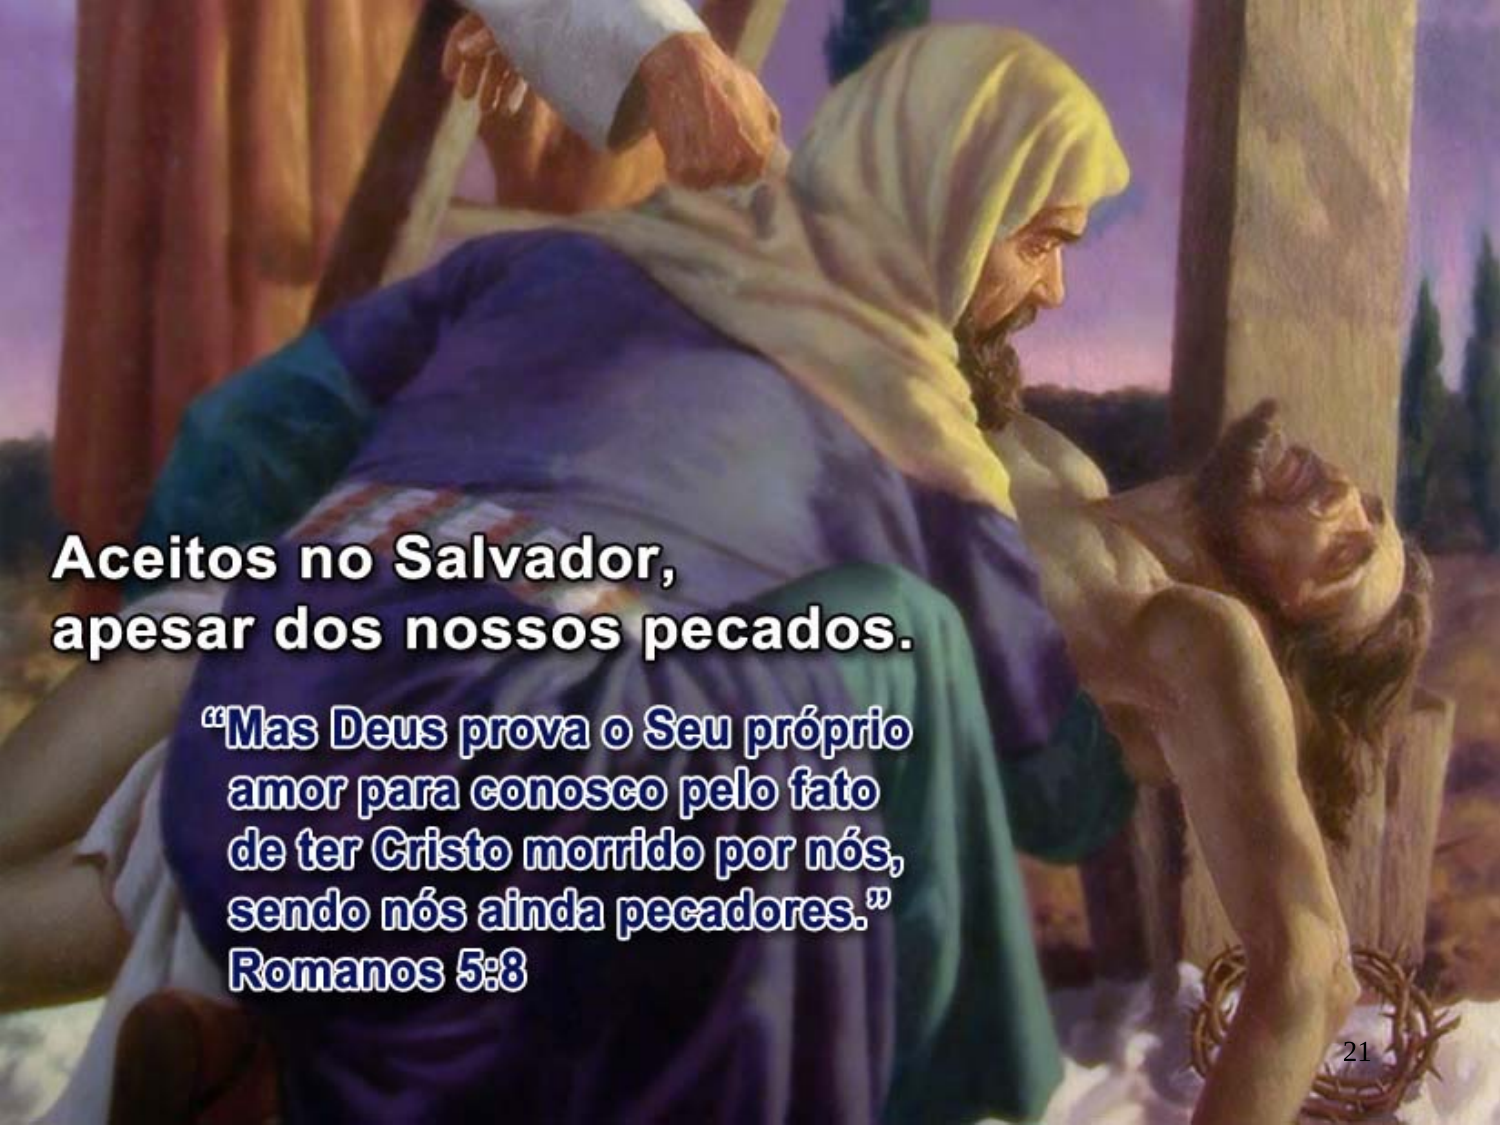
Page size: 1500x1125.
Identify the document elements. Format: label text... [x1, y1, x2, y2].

slide_number 21 [1074, 1025, 1388, 1100]
picture [0, 0, 1500, 1125]
